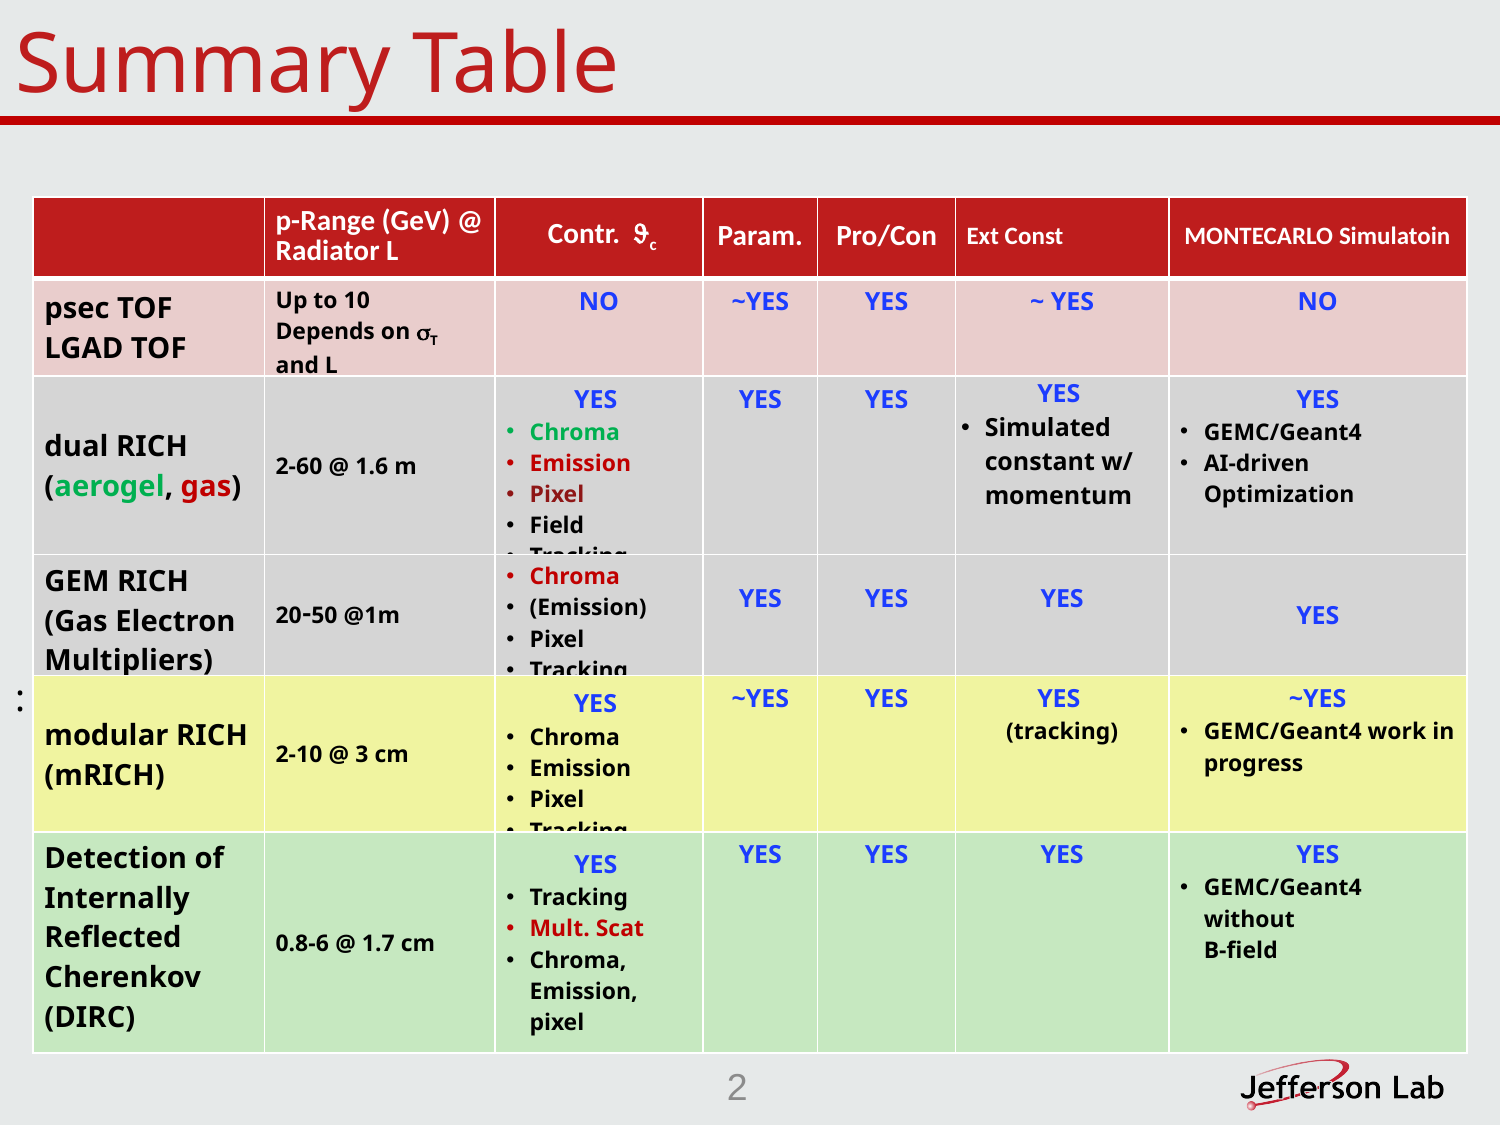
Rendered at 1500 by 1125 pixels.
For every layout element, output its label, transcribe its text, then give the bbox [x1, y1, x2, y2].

table_cell YES [956, 555, 1168, 675]
table_cell YES [956, 833, 1168, 1052]
table_cell YES GEMC/Geant4 without B-field [1170, 833, 1466, 1052]
table_header [34, 198, 264, 276]
text_box : [0, 667, 32, 727]
table_header Ext Const [956, 198, 1168, 276]
table_cell NO [496, 281, 702, 375]
table_cell 20-50 @1m [265, 555, 494, 675]
table_cell NO [1170, 281, 1466, 375]
table_cell GEM RICH (Gas Electron Multipliers) [34, 555, 264, 675]
table_cell ~ YES [956, 281, 1168, 375]
slide_number 2 [693, 1060, 782, 1111]
table_cell YES [818, 281, 955, 375]
table_header MONTECARLO Simulatoin [1170, 198, 1466, 276]
table_cell YES [704, 377, 817, 554]
table_header p-Range (GeV) @ Radiator L [265, 198, 494, 276]
table_cell YES [818, 377, 955, 554]
table_cell dual RICH (aerogel, gas) [34, 377, 264, 554]
table_header Param. [704, 198, 817, 276]
table_cell YES Simulated constant w/ momentum [956, 377, 1168, 554]
table_cell ~YES GEMC/Geant4 work in progress [1170, 676, 1466, 831]
table_cell YES [704, 555, 817, 675]
table_cell YES GEMC/Geant4 AI-driven Optimization [1170, 377, 1466, 554]
table_cell 2-60 @ 1.6 m [265, 377, 494, 554]
table_cell 0.8-6 @ 1.7 cm [265, 833, 494, 1052]
table_header Pro/Con [818, 198, 955, 276]
table_cell Chroma (Emission) Pixel Tracking [496, 555, 702, 675]
table_cell Up to 10 Depends on sT and L [265, 281, 494, 375]
table_cell Detection of Internally Reflected Cherenkov (DIRC) [34, 833, 264, 1052]
table_cell modular RICH (mRICH) [34, 676, 264, 831]
picture [1238, 1054, 1457, 1122]
title Summary Table [0, 4, 1500, 127]
table_cell ~YES [704, 676, 817, 831]
table_cell YES [818, 555, 955, 675]
table_cell YES [818, 833, 955, 1052]
table_cell YES (tracking) [956, 676, 1168, 831]
table_cell YES [1170, 555, 1466, 675]
table_cell 2-10 @ 3 cm [265, 676, 494, 831]
table_header Contr. Jc [496, 198, 702, 276]
table_cell YES [818, 676, 955, 831]
table_cell psec TOF LGAD TOF [34, 281, 264, 375]
table_cell YES Chroma Emission Pixel Field Tracking [496, 377, 702, 554]
table_cell YES [704, 833, 817, 1052]
table_cell YES Chroma Emission Pixel Tracking [496, 676, 702, 831]
table_cell YES Tracking Mult. Scat Chroma, Emission, pixel [496, 833, 702, 1052]
table_cell ~YES [704, 281, 817, 375]
